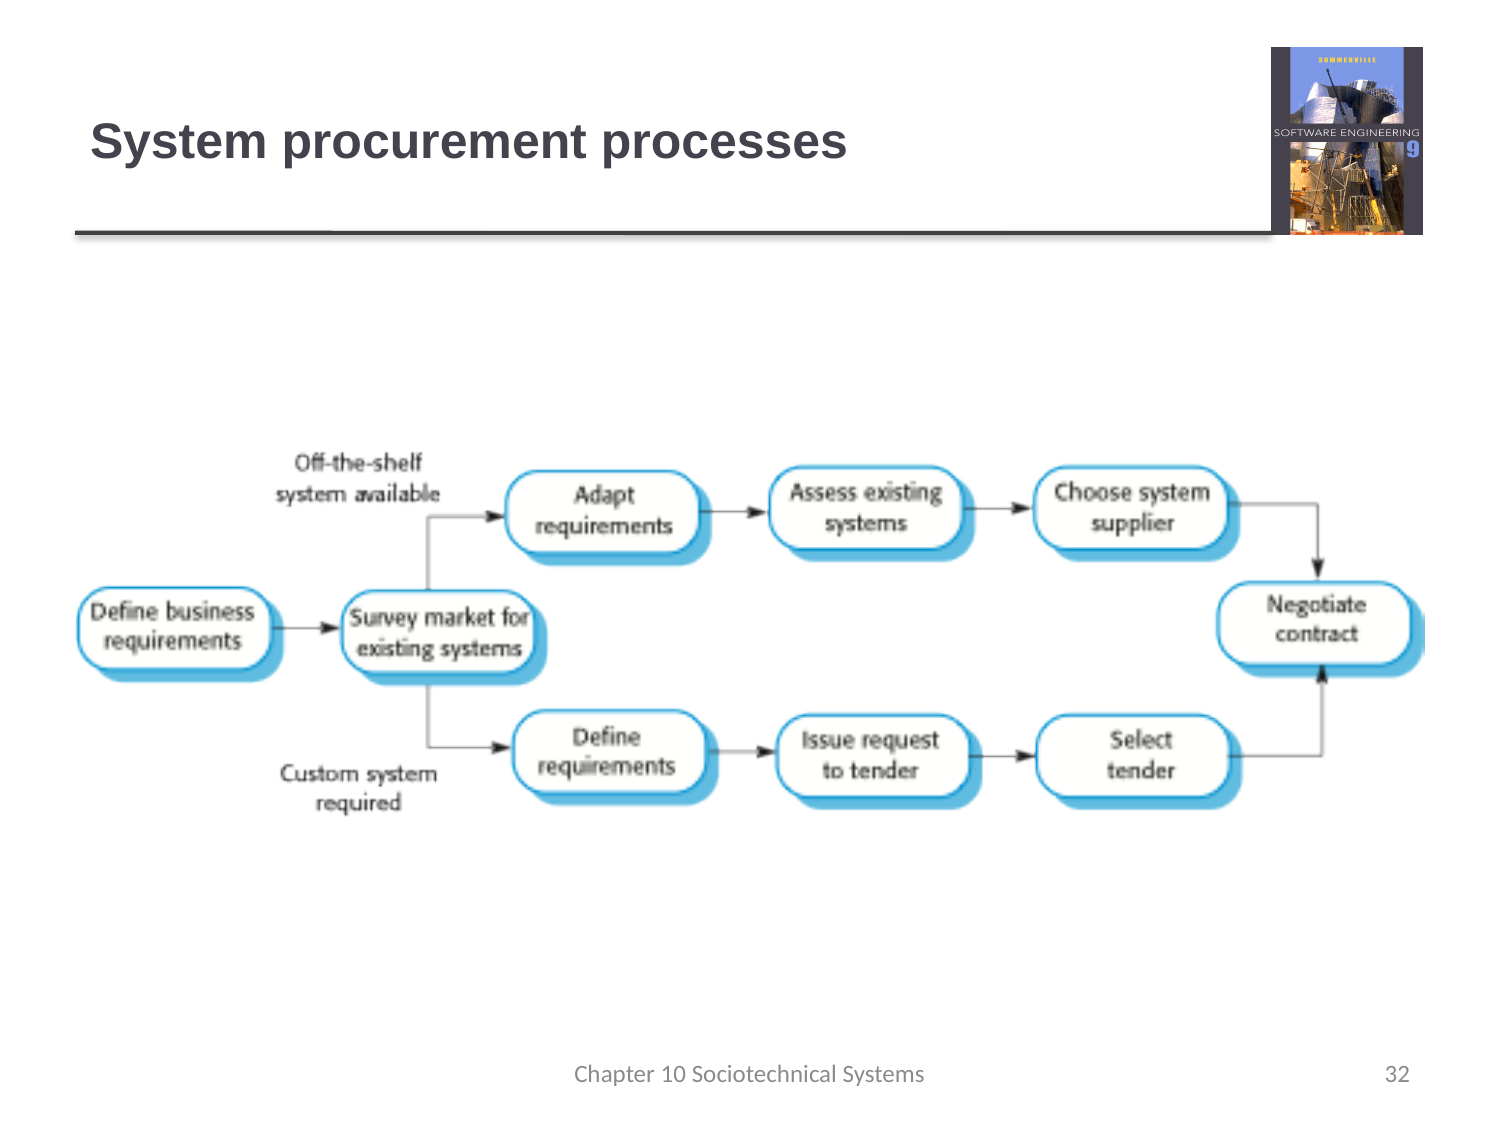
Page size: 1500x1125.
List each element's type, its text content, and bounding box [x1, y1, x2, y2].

title System procurement processes [74, 44, 1272, 233]
footer Chapter 10 Sociotechnical Systems [512, 1042, 988, 1103]
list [74, 262, 1426, 1006]
picture [1272, 47, 1423, 235]
slide_number 32 [1074, 1042, 1425, 1103]
